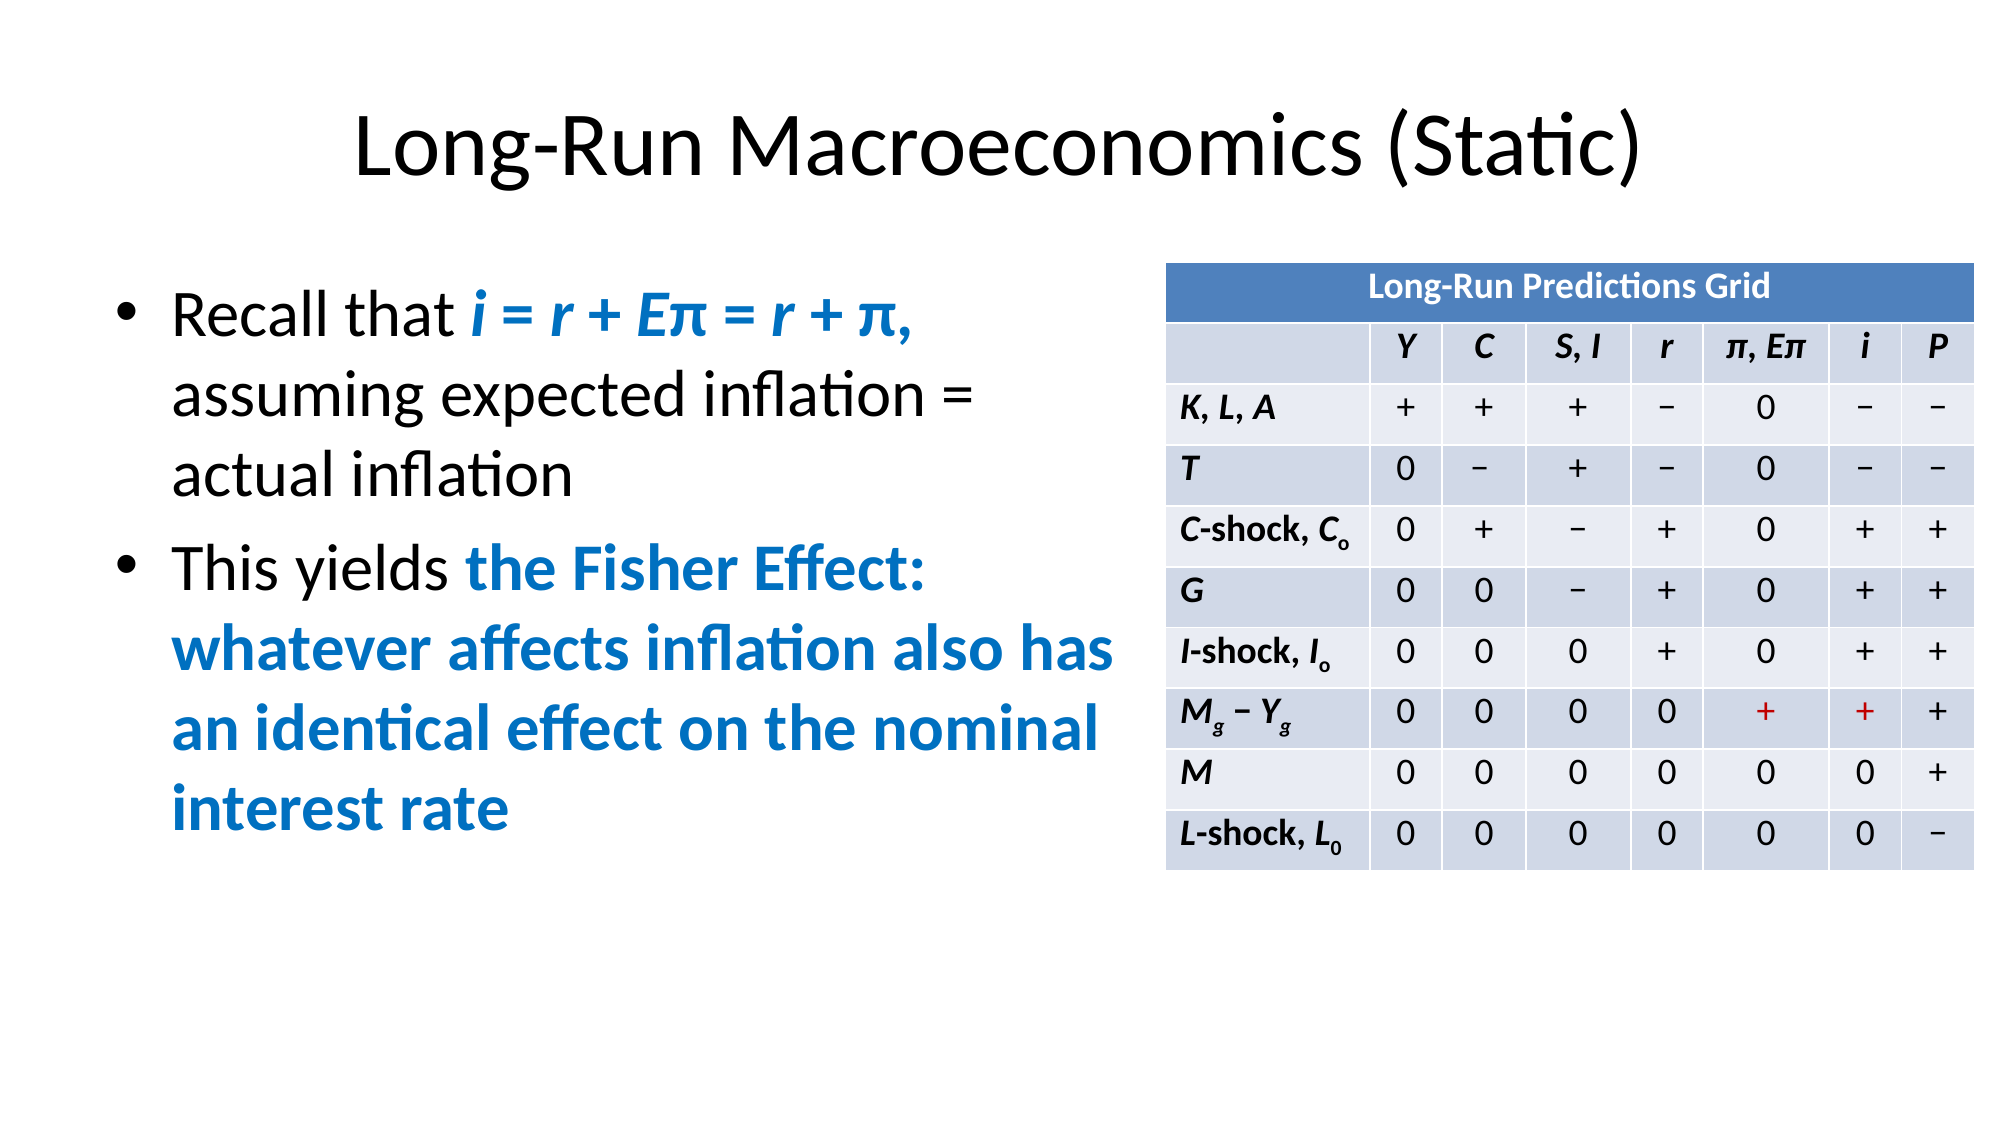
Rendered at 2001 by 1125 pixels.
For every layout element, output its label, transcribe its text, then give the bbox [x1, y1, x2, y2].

table_cell 0 [1704, 568, 1828, 627]
table_cell [1166, 324, 1369, 383]
table_cell 0 [1704, 811, 1828, 870]
table_cell 0 [1371, 750, 1441, 809]
table_cell − [1902, 811, 1974, 870]
table_cell C-shock, Co [1166, 507, 1369, 566]
table_cell + [1830, 628, 1901, 687]
table_cell 0 [1527, 750, 1630, 809]
table_cell − [1830, 385, 1901, 444]
table_cell + [1902, 568, 1974, 627]
table_cell + [1443, 385, 1525, 444]
table_cell + [1830, 568, 1901, 627]
table_cell Mg − Yg [1166, 689, 1369, 748]
table_cell + [1632, 628, 1702, 687]
table_cell + [1902, 507, 1974, 566]
table_cell π, Eπ [1704, 324, 1828, 383]
table_cell 0 [1527, 811, 1630, 870]
table_cell 0 [1632, 750, 1702, 809]
table_cell 0 [1830, 811, 1901, 870]
table_cell 0 [1527, 628, 1630, 687]
table_cell + [1902, 750, 1974, 809]
table_cell − [1527, 568, 1630, 627]
table_cell 0 [1632, 689, 1702, 748]
table_cell r [1632, 324, 1702, 383]
table_cell + [1632, 568, 1702, 627]
list Recall that i = r + Eπ = r + π, assuming expected inflation = actual inflation This yields the Fisher Effect: whatever affects inflation also has an identical effect on the nominal interest rate [99, 262, 1166, 1005]
table_cell T [1166, 446, 1369, 505]
table_cell P [1902, 324, 1974, 383]
table_cell 0 [1371, 507, 1441, 566]
table_cell C [1443, 324, 1525, 383]
table_cell 0 [1830, 750, 1901, 809]
table_cell I-shock, Io [1166, 628, 1369, 687]
table_cell − [1902, 446, 1974, 505]
table_cell 0 [1371, 568, 1441, 627]
table_cell 0 [1632, 811, 1702, 870]
table_cell 0 [1704, 507, 1828, 566]
table_cell 0 [1527, 689, 1630, 748]
table_cell − [1443, 446, 1525, 505]
table_cell − [1632, 446, 1702, 505]
table_cell − [1830, 446, 1901, 505]
table_cell L-shock, L0 [1166, 811, 1369, 870]
table_cell 0 [1371, 628, 1441, 687]
table_header Long-Run Predictions Grid [1166, 263, 1974, 322]
table_cell − [1527, 507, 1630, 566]
table_cell 0 [1704, 446, 1828, 505]
table_cell 0 [1371, 811, 1441, 870]
table_cell K, L, A [1166, 385, 1369, 444]
table_cell + [1632, 507, 1702, 566]
table_cell + [1527, 446, 1630, 505]
table_cell + [1902, 689, 1974, 748]
table_cell Y [1371, 324, 1441, 383]
table_cell 0 [1371, 689, 1441, 748]
table_cell + [1830, 689, 1901, 748]
title Long-Run Macroeconomics (Static) [99, 45, 1900, 233]
table_cell + [1443, 507, 1525, 566]
table_cell 0 [1443, 568, 1525, 627]
table_cell 0 [1443, 689, 1525, 748]
table_cell + [1902, 628, 1974, 687]
table_cell 0 [1371, 446, 1441, 505]
table_cell S, I [1527, 324, 1630, 383]
table_cell + [1527, 385, 1630, 444]
table_cell 0 [1704, 750, 1828, 809]
table_cell + [1830, 507, 1901, 566]
table_cell G [1166, 568, 1369, 627]
table_cell 0 [1443, 750, 1525, 809]
table_cell 0 [1443, 628, 1525, 687]
table_cell M [1166, 750, 1369, 809]
table_cell 0 [1704, 628, 1828, 687]
table_cell 0 [1704, 385, 1828, 444]
table_cell − [1632, 385, 1702, 444]
table_cell + [1371, 385, 1441, 444]
table_cell + [1704, 689, 1828, 748]
table_cell i [1830, 324, 1901, 383]
table_cell 0 [1443, 811, 1525, 870]
table_cell − [1902, 385, 1974, 444]
